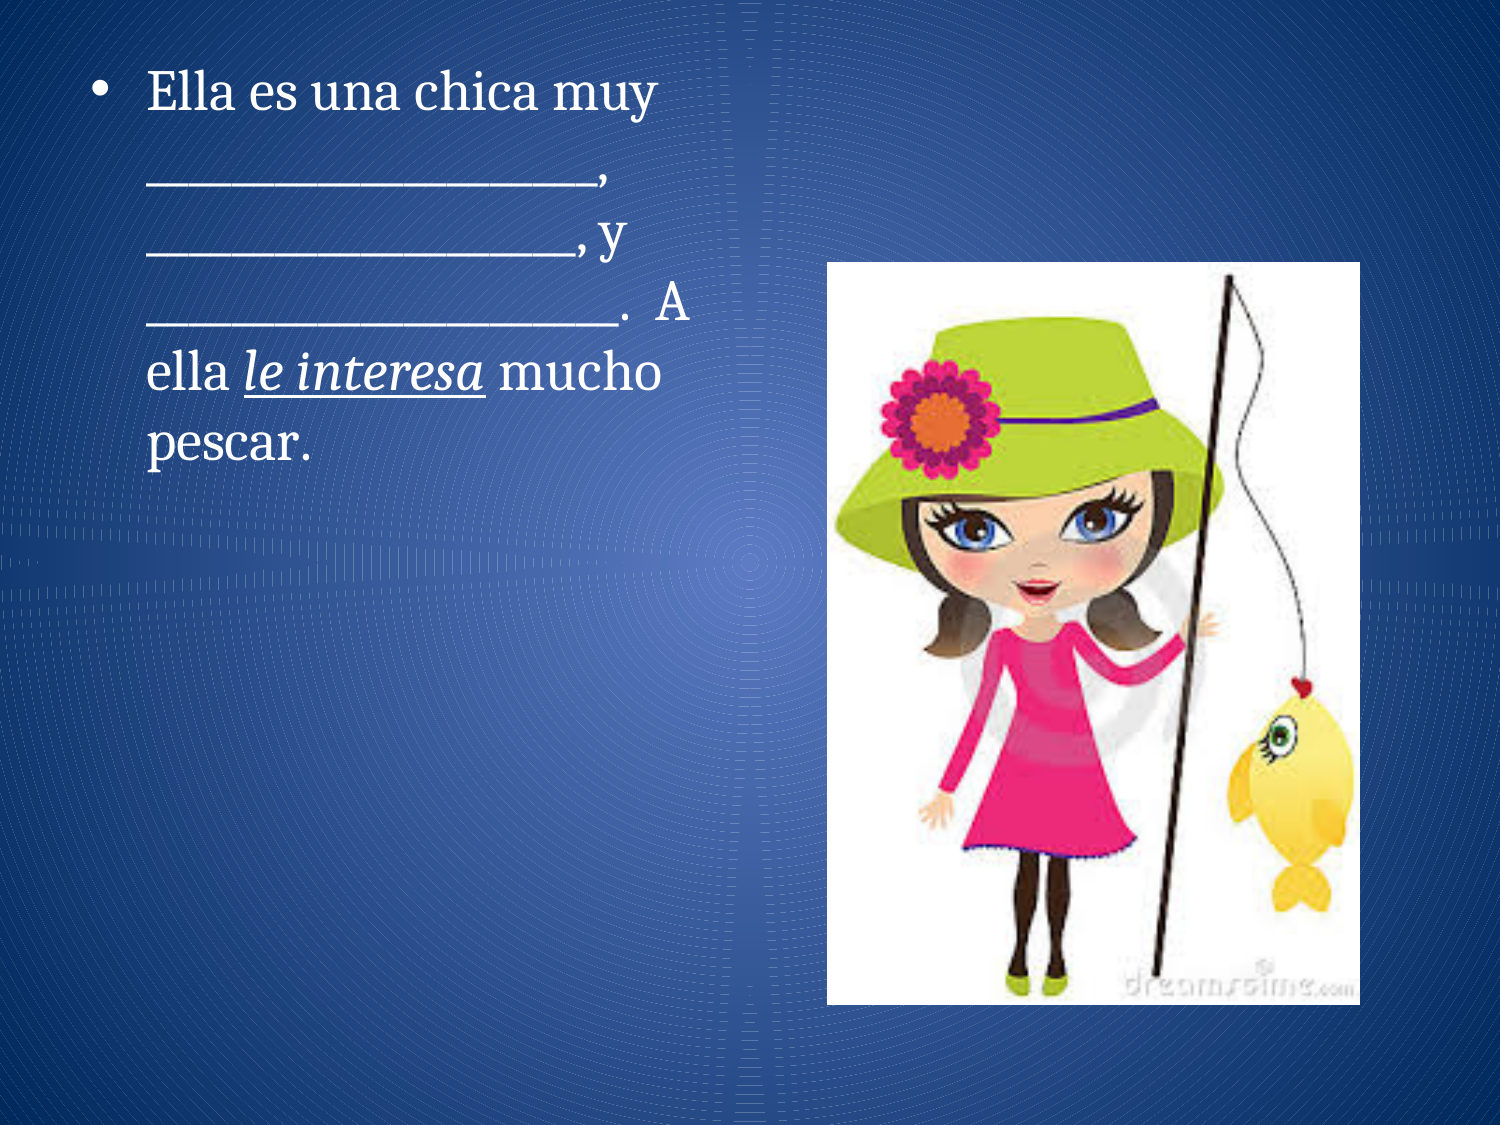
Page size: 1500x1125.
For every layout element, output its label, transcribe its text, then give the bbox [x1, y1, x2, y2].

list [762, 262, 1426, 1006]
list Ella es una chica muy _____________________, ____________________, y ______________________. A ella le interesa mucho pescar. [75, 45, 738, 1005]
